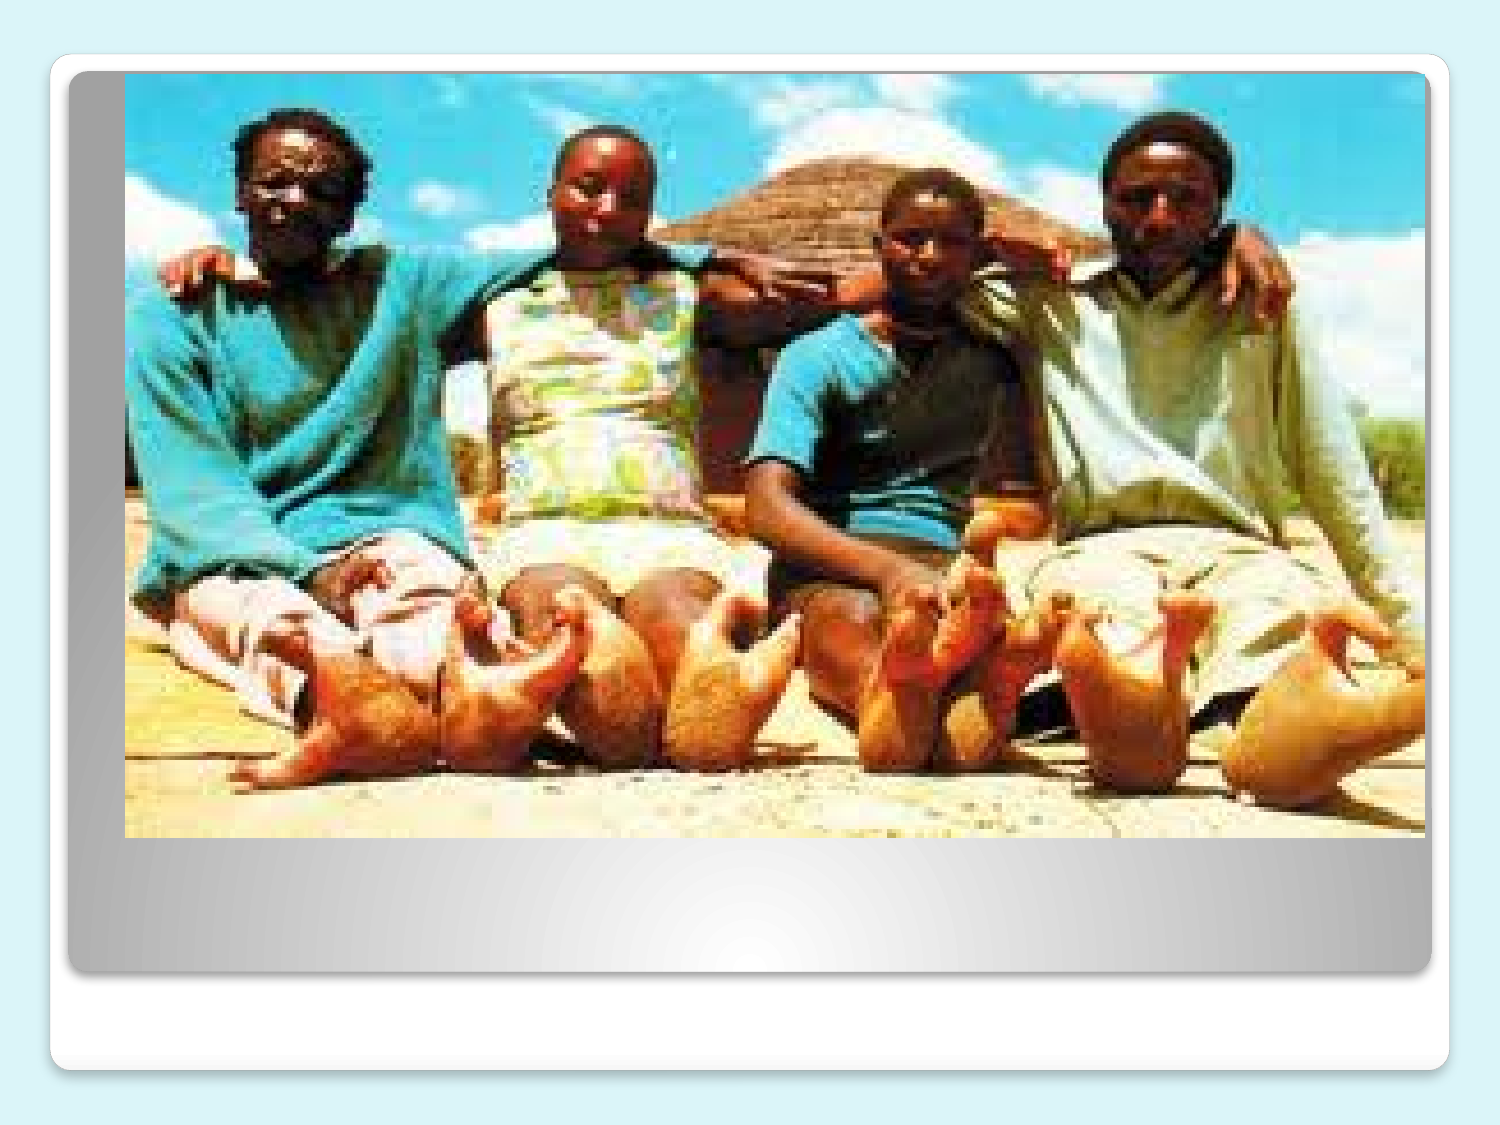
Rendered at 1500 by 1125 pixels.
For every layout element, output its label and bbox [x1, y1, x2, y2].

list [124, 74, 1426, 838]
